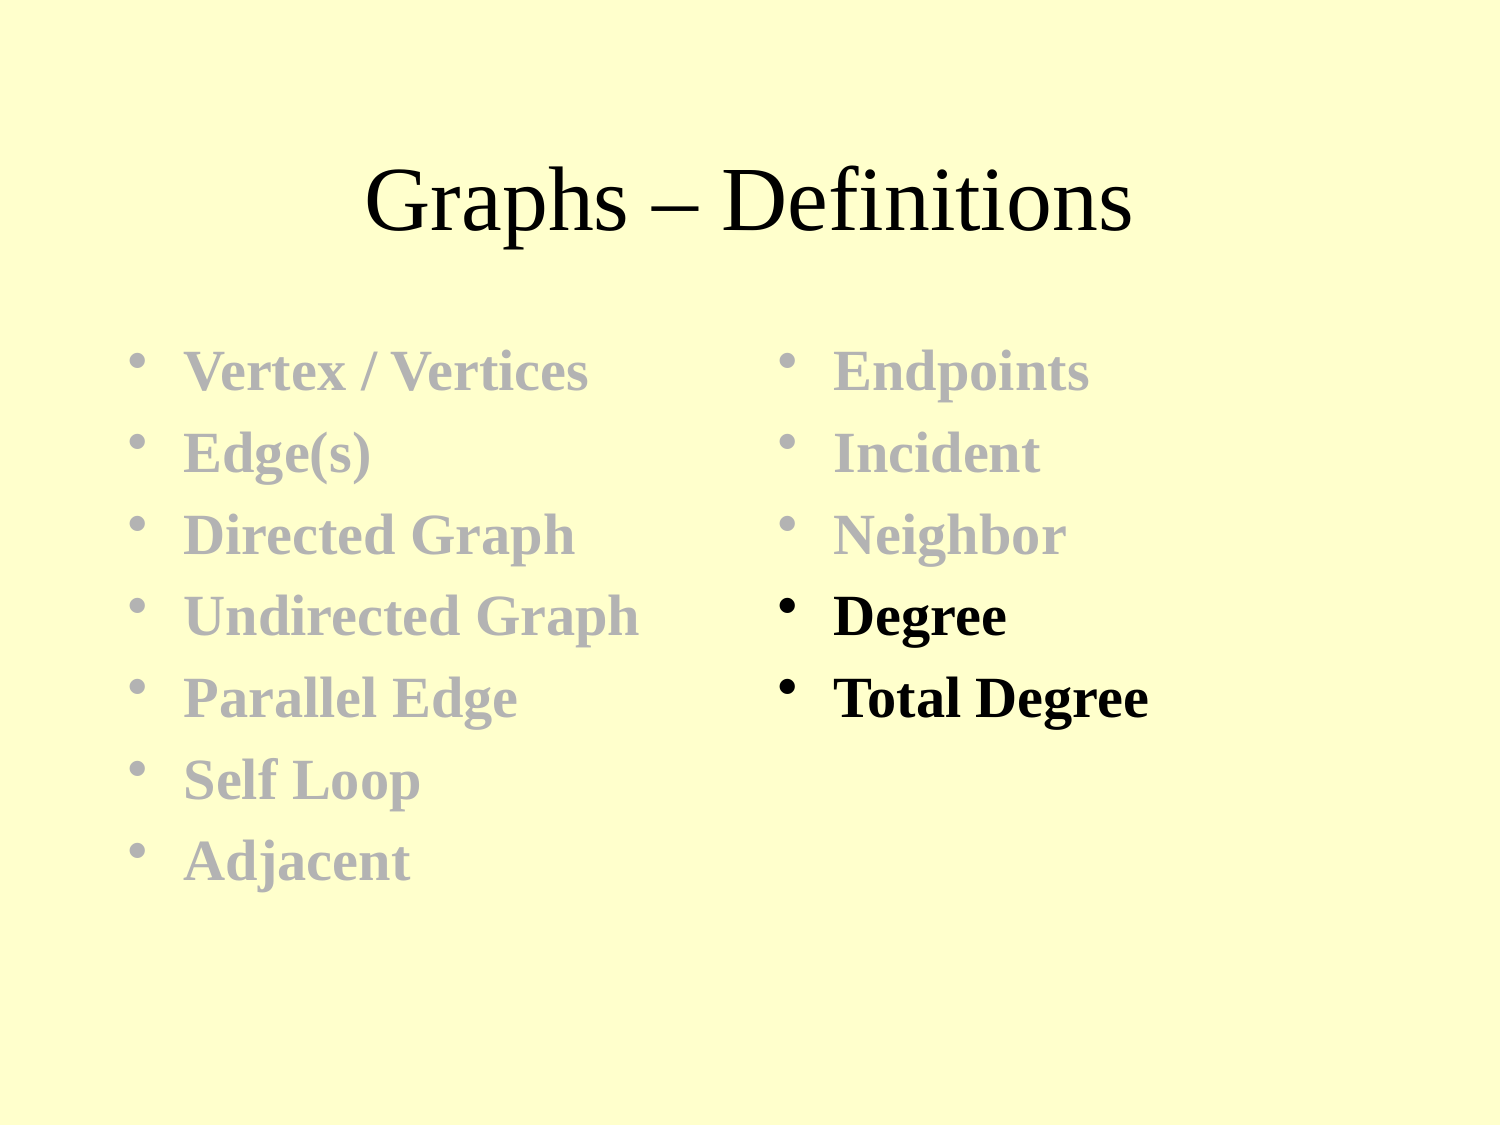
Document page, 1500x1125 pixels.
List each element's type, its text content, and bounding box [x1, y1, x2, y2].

title Graphs – Definitions [112, 99, 1388, 288]
list Vertex / Vertices Edge(s) Directed Graph Undirected Graph Parallel Edge Self Loop Adjacent [112, 324, 738, 1000]
list Endpoints Incident Neighbor Degree Total Degree [762, 324, 1388, 1000]
